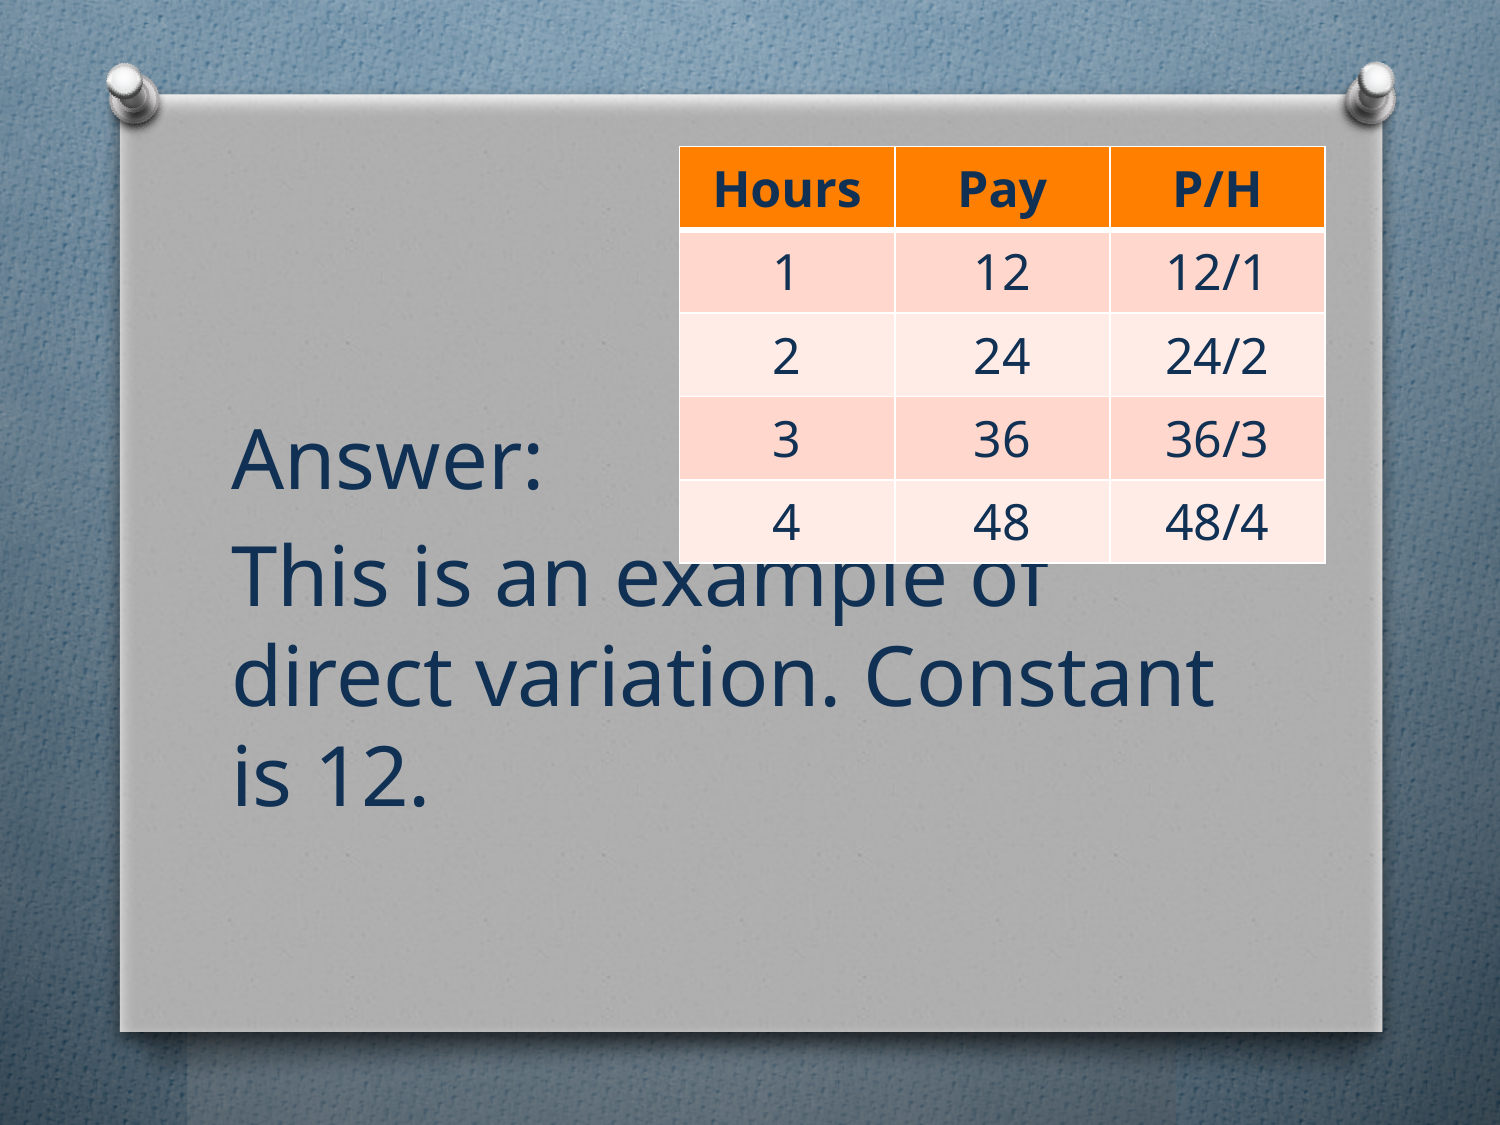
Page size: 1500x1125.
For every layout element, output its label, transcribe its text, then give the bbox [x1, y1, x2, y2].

table_cell 12/1 [1111, 233, 1324, 312]
table_cell 4 [680, 481, 894, 562]
table_cell 12 [896, 233, 1109, 312]
table_cell 36/3 [1111, 397, 1324, 479]
table_cell 48 [896, 481, 1109, 562]
picture [1317, 35, 1439, 156]
table_header P/H [1111, 147, 1324, 227]
list Answer: This is an example of direct variation. Constant is 12. [216, 399, 1233, 991]
table_cell 24/2 [1111, 314, 1324, 396]
table_cell 2 [680, 314, 894, 396]
table_cell 1 [680, 233, 894, 312]
table_header Hours [680, 147, 894, 227]
table_cell 36 [896, 397, 1109, 479]
table_cell 3 [680, 397, 894, 479]
picture [75, 29, 198, 153]
table_header Pay [896, 147, 1109, 227]
table_cell 48/4 [1111, 481, 1324, 562]
table_cell 24 [896, 314, 1109, 396]
